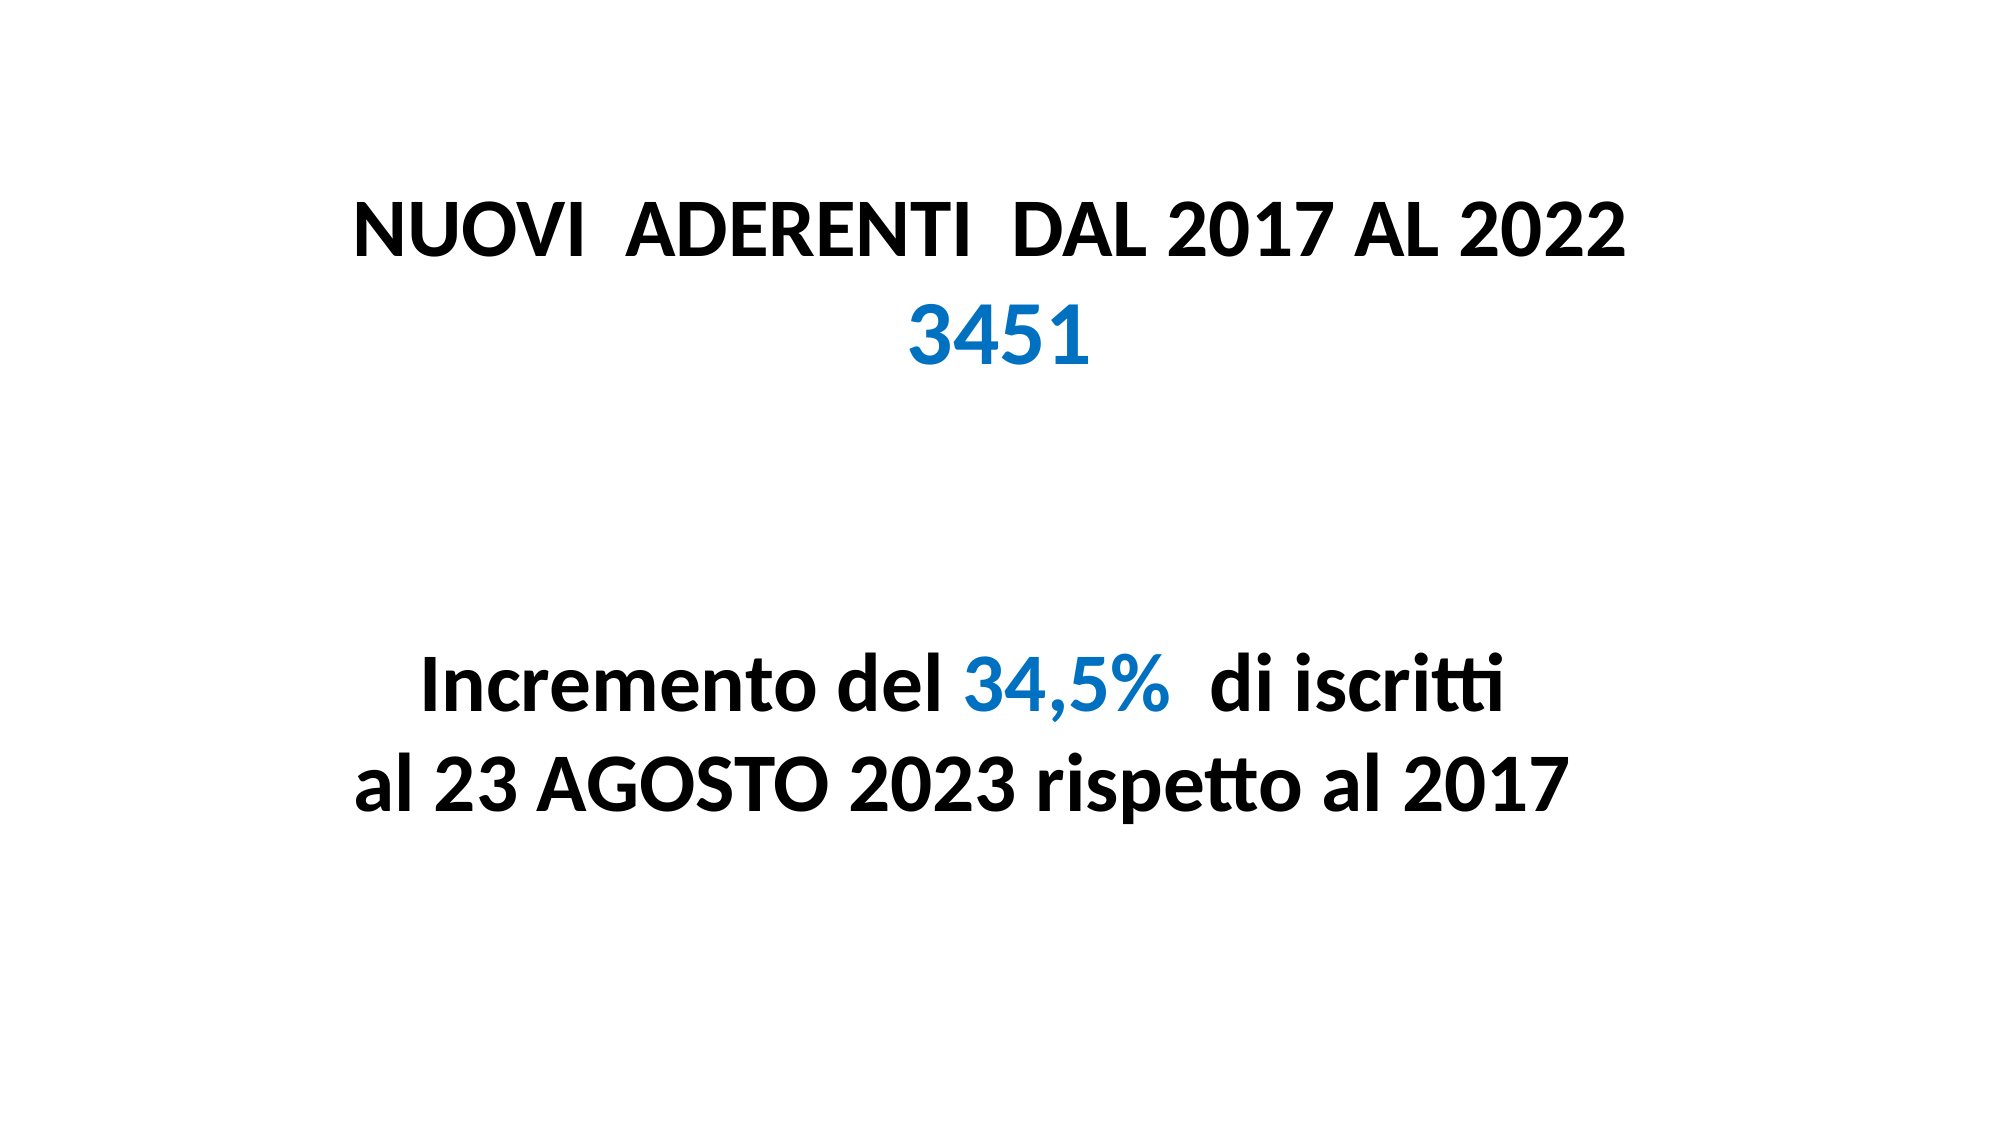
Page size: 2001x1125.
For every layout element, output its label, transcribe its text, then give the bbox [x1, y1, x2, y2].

text_box Incremento del 34,5% di iscritti al 23 AGOSTO 2023 rispetto al 2017 [338, 620, 1606, 836]
text_box NUOVI ADERENTI DAL 2017 AL 2022 3451 [337, 165, 1662, 391]
